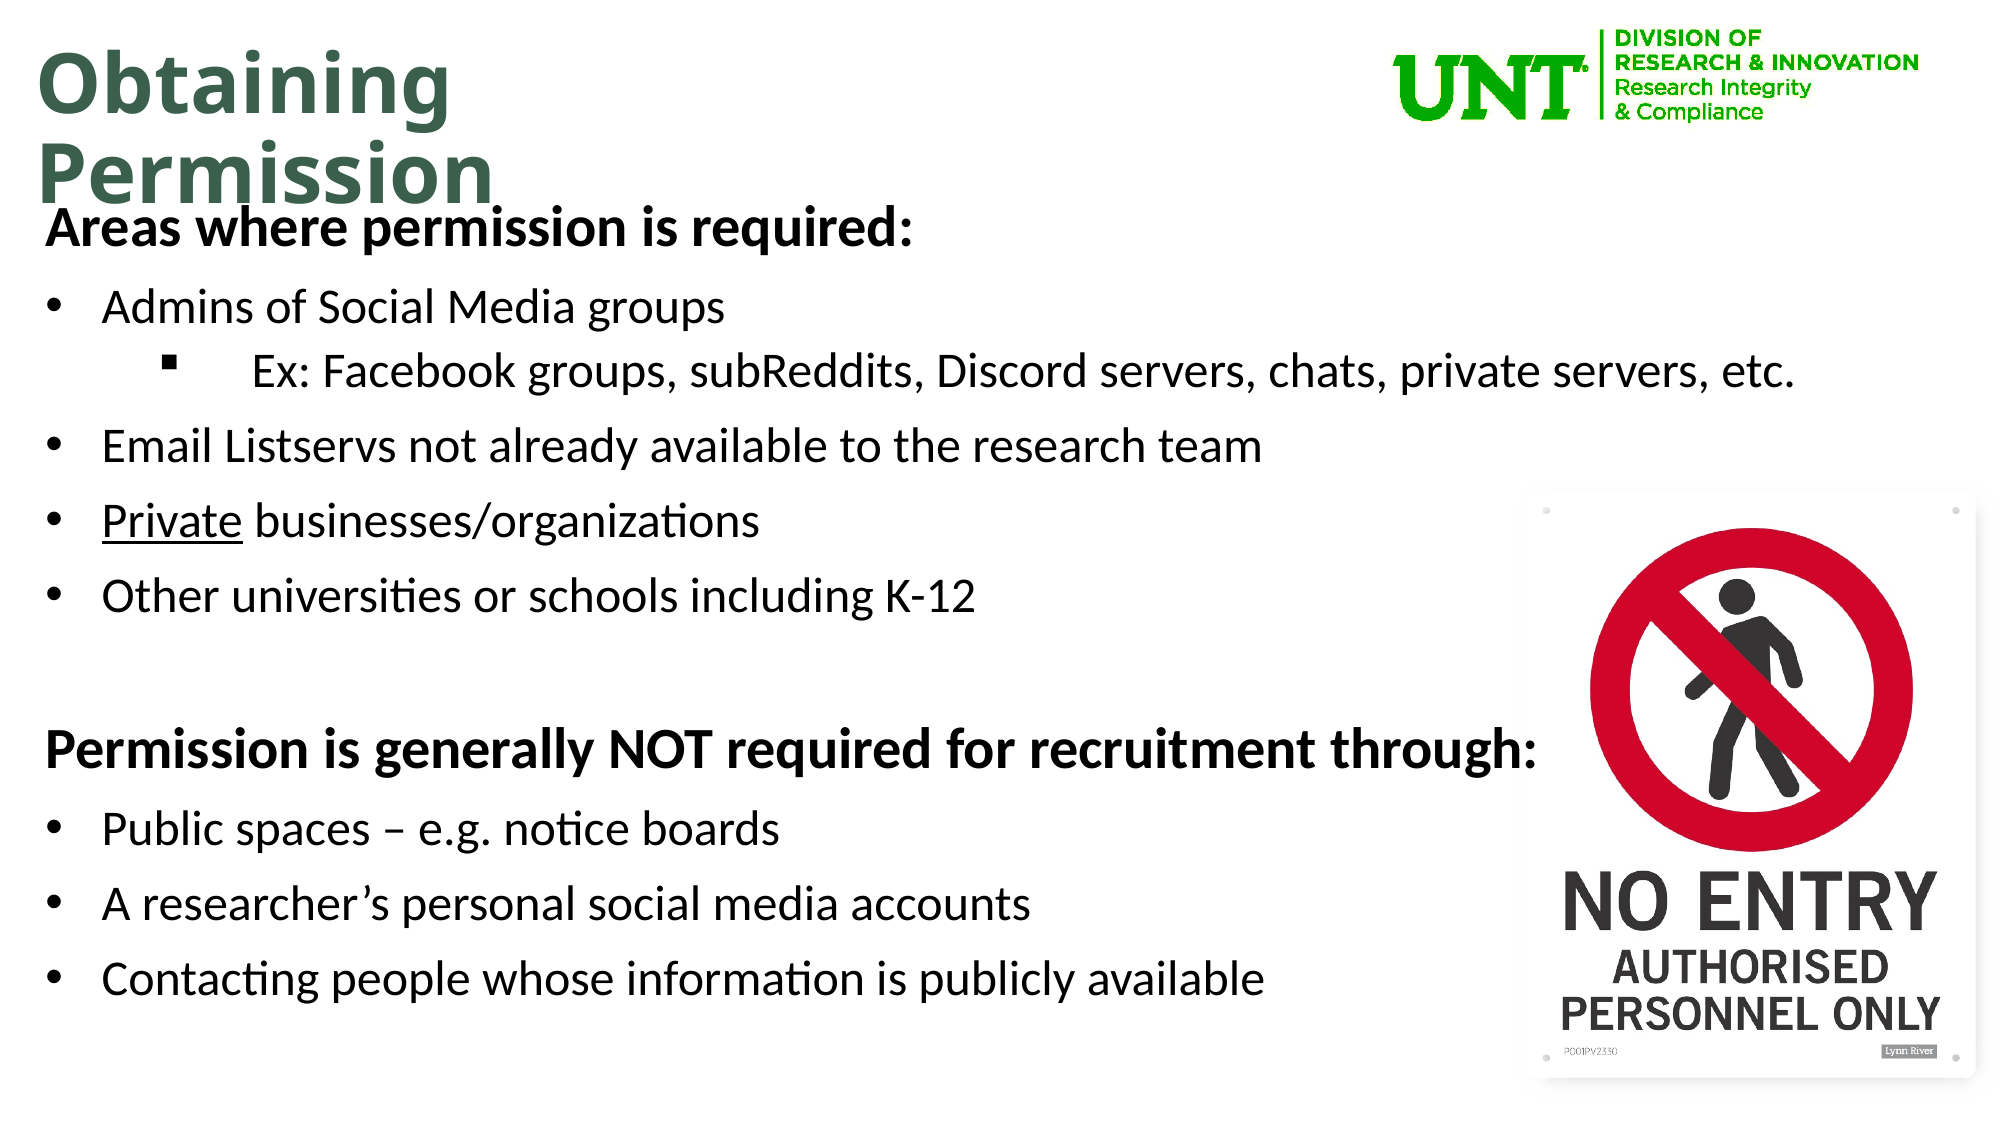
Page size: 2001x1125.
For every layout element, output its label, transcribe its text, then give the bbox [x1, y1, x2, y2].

picture [1515, 479, 2000, 1102]
list Obtaining Permission [20, 34, 871, 167]
picture [1312, 0, 2000, 150]
list Areas where permission is required: Admins of Social Media groups Ex: Facebook groups, subReddits, Discord servers, chats, private servers, etc. Email Listservs not already available to the research team Private businesses/organizations Other universities or schools including K-12 Permission is generally NOT required for recruitment through: Public spaces – e.g. notice boards A researcher’s personal social media accounts Contacting people whose information is publicly available [30, 188, 1970, 1053]
